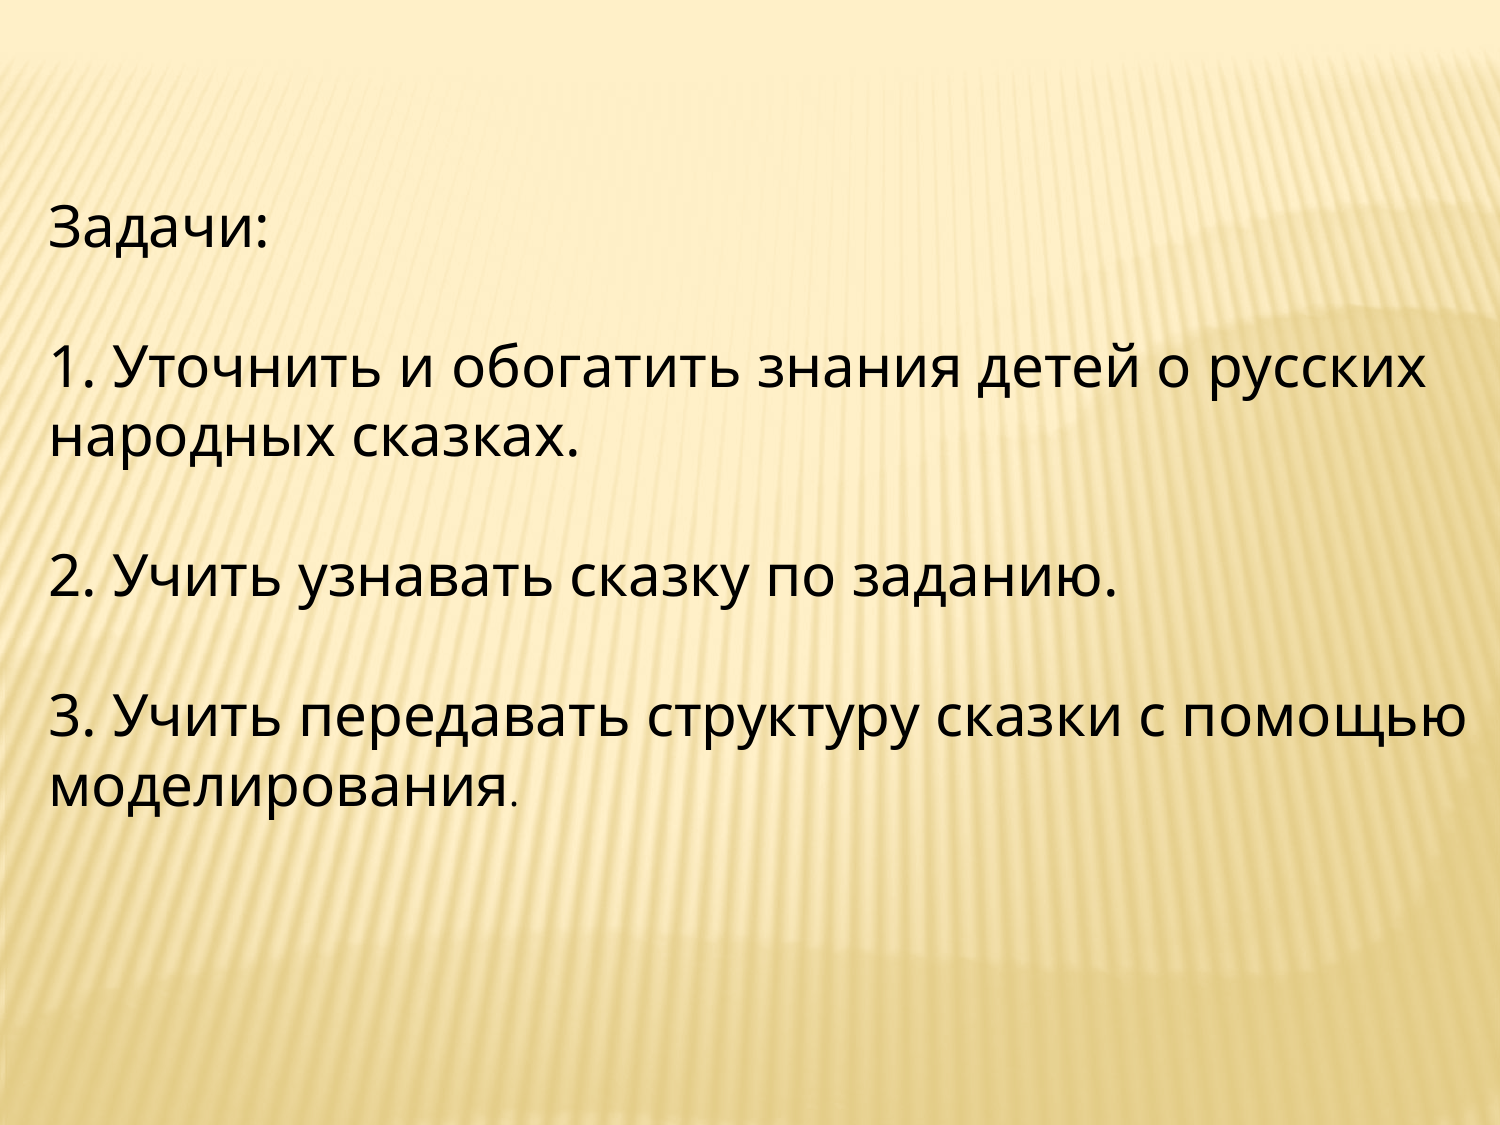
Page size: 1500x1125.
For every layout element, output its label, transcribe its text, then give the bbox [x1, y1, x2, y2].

text_box Задачи: 1. Уточнить и обогатить знания детей о русских народных сказках. 2. Учить узнавать сказку по заданию. 3. Учить передавать структуру сказки с помощью моделирования. [33, 181, 1499, 826]
